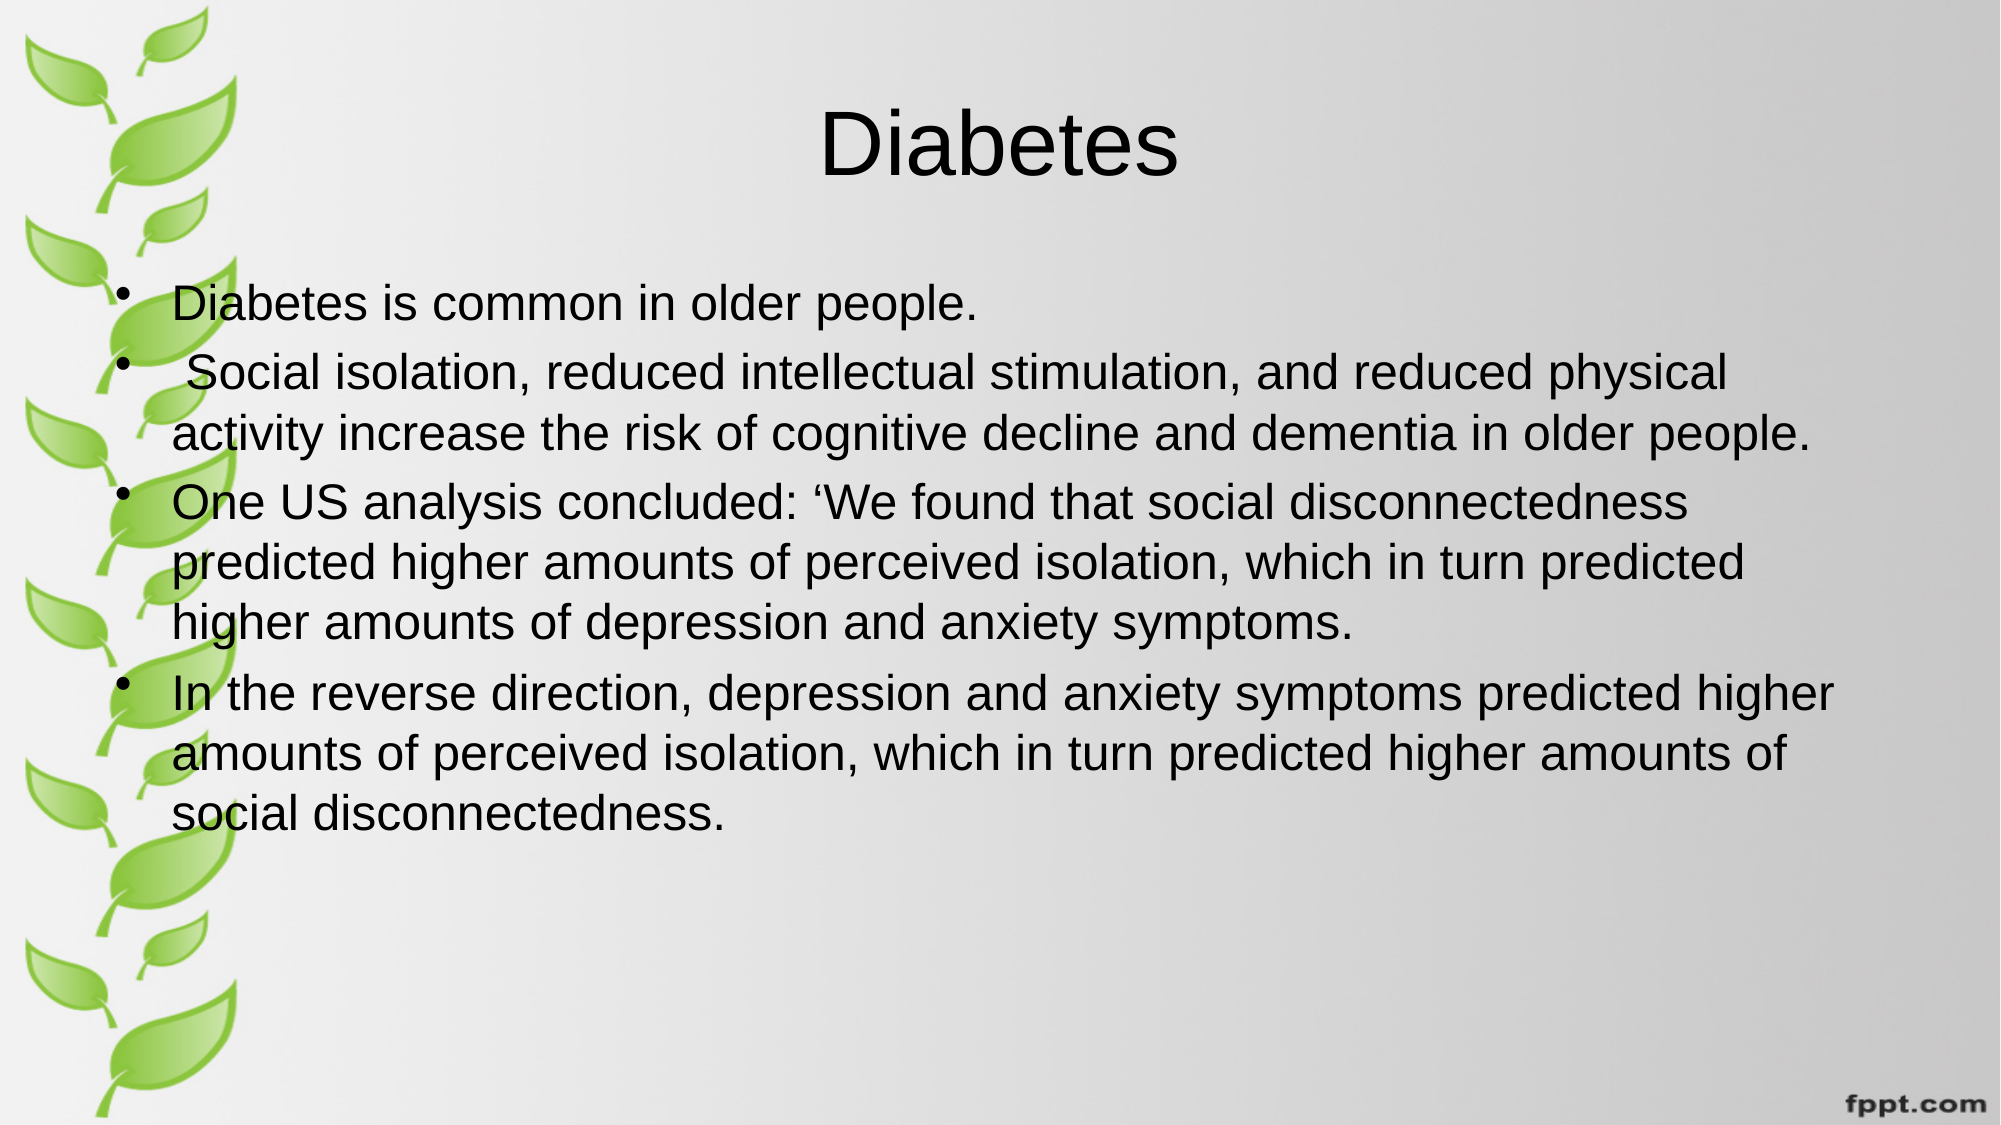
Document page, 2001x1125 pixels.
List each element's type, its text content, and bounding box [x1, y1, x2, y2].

title Diabetes [99, 45, 1900, 233]
picture [0, 0, 2001, 1125]
list Diabetes is common in older people. Social isolation, reduced intellectual stimulation, and reduced physical activity increase the risk of cognitive decline and dementia in older people. One US analysis concluded: ‘We found that social disconnectedness predicted higher amounts of perceived isolation, which in turn predicted higher amounts of depression and anxiety symptoms. In the reverse direction, depression and anxiety symptoms predicted higher amounts of perceived isolation, which in turn predicted higher amounts of social disconnectedness. [99, 262, 1900, 1005]
